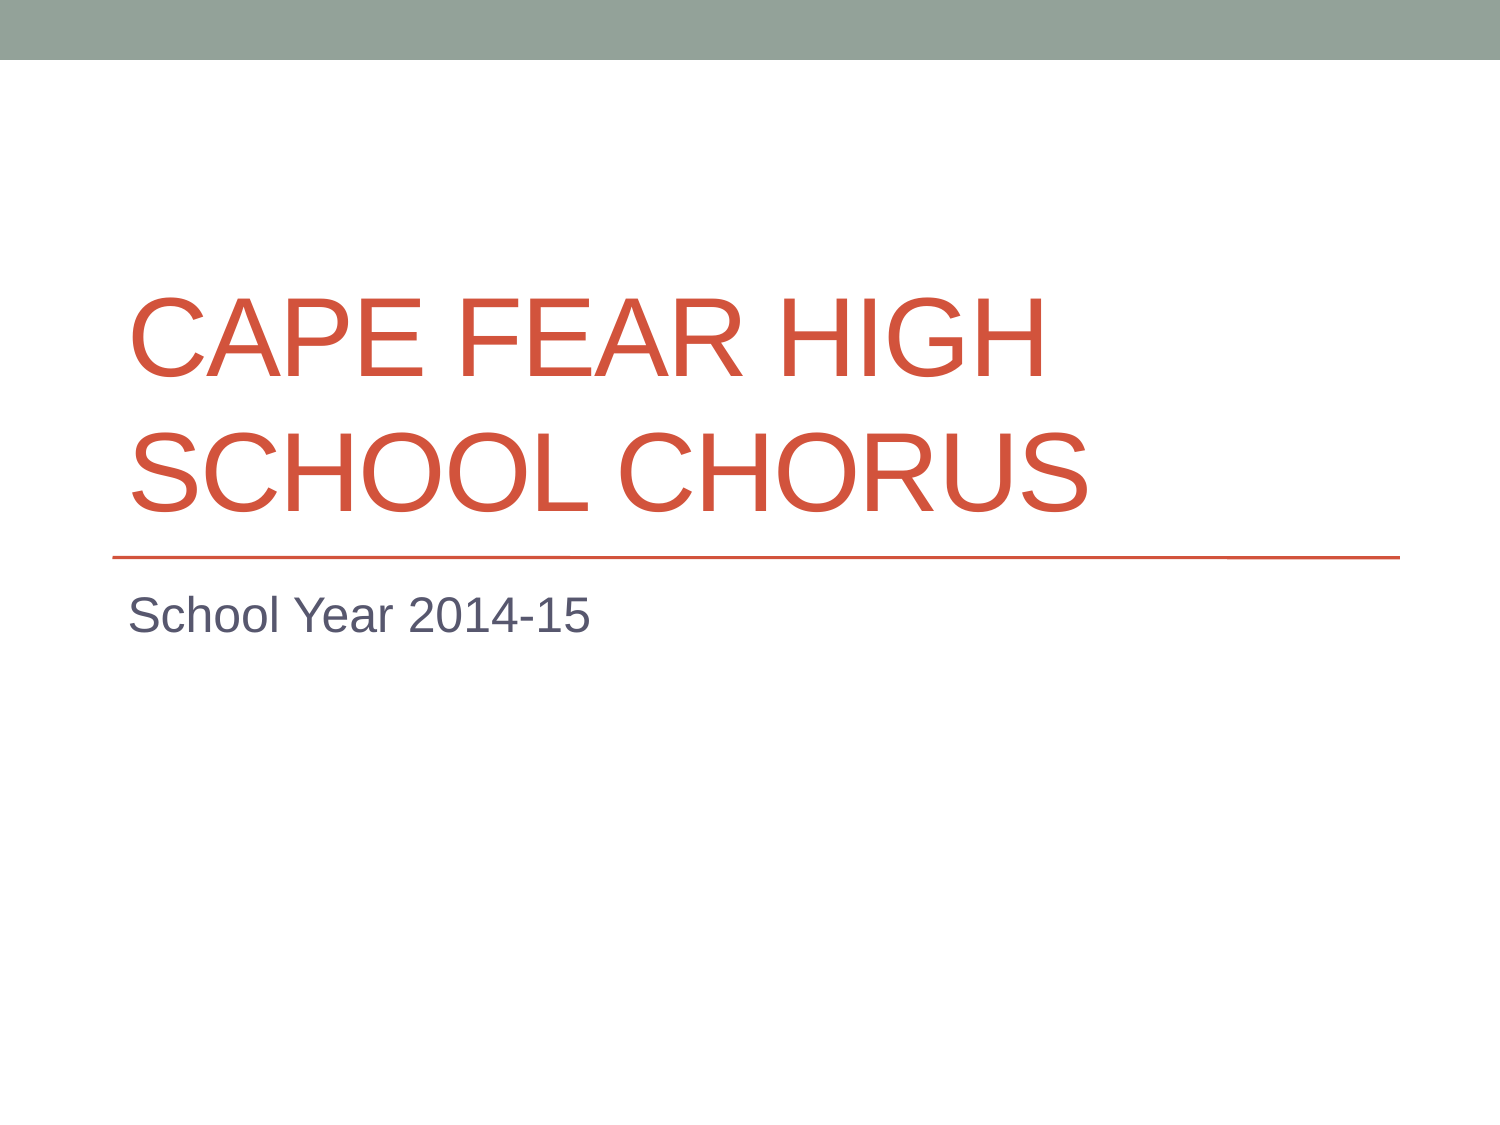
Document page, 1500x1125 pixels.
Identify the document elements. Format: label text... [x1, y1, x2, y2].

subtitle School Year 2014-15 [112, 575, 1163, 863]
title Cape Fear High School Chorus [112, 224, 1400, 542]
